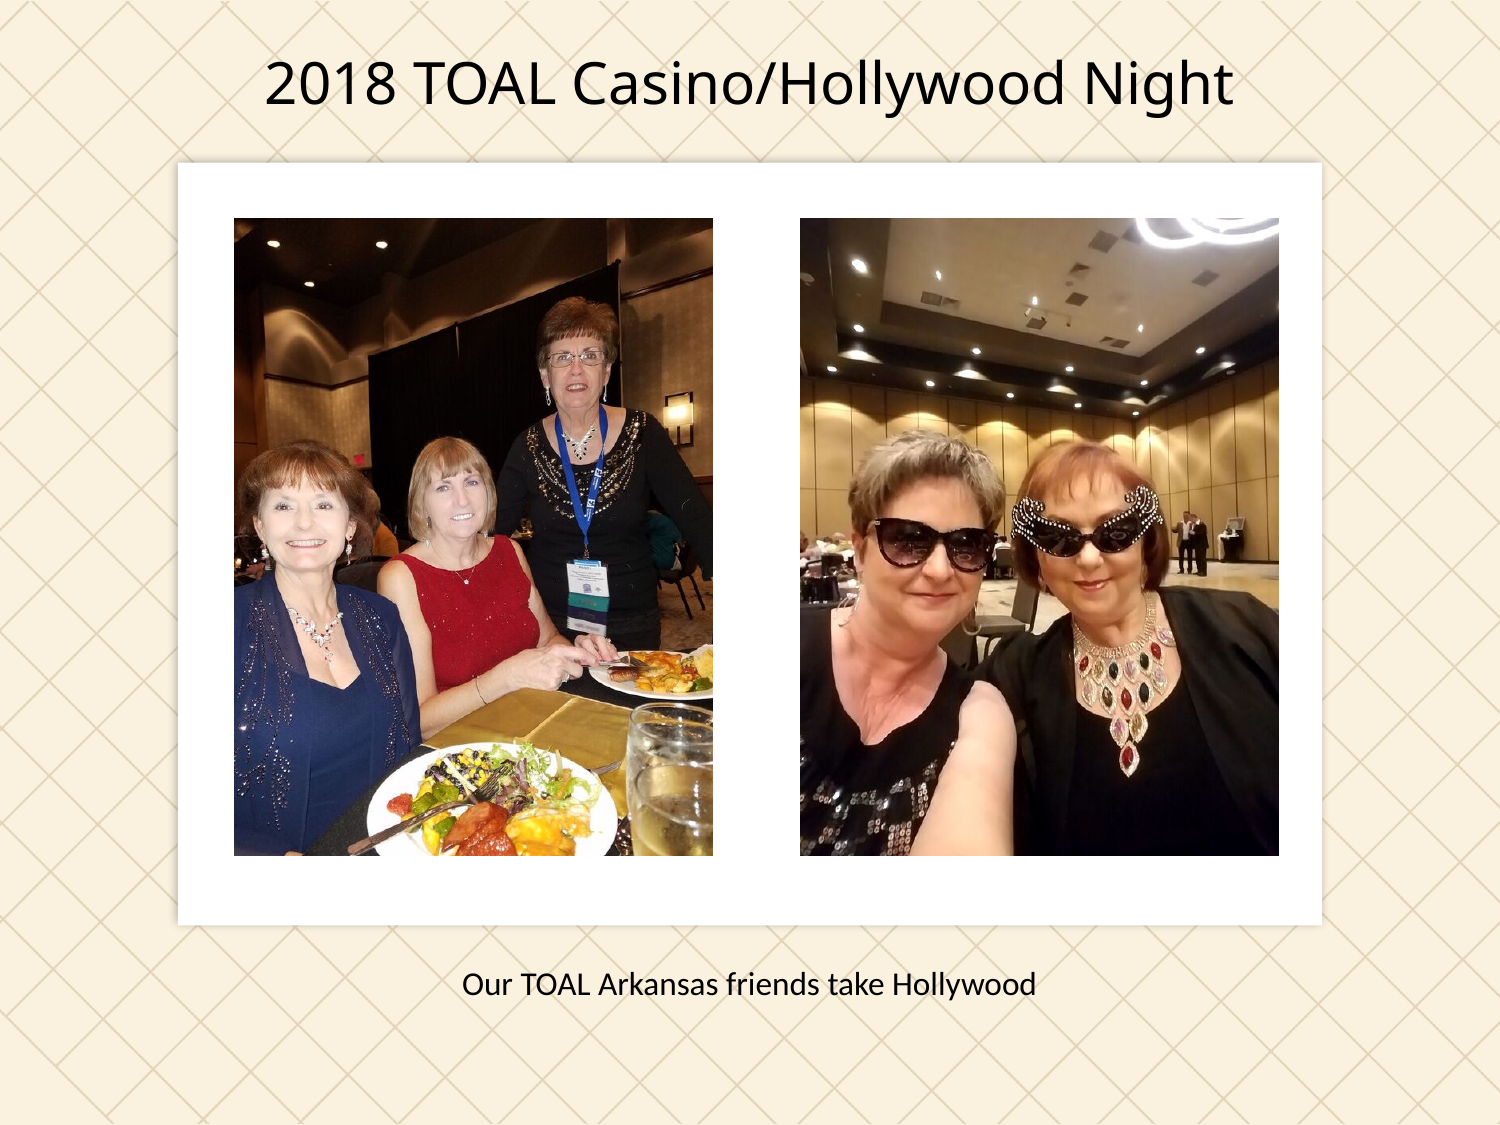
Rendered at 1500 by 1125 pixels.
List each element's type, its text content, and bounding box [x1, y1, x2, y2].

title Our TOAL Arkansas friends take Hollywood [331, 962, 1169, 1010]
text_box 2018 TOAL Casino/Hollywood Night [143, 64, 1357, 112]
picture [0, 1, 1500, 1124]
